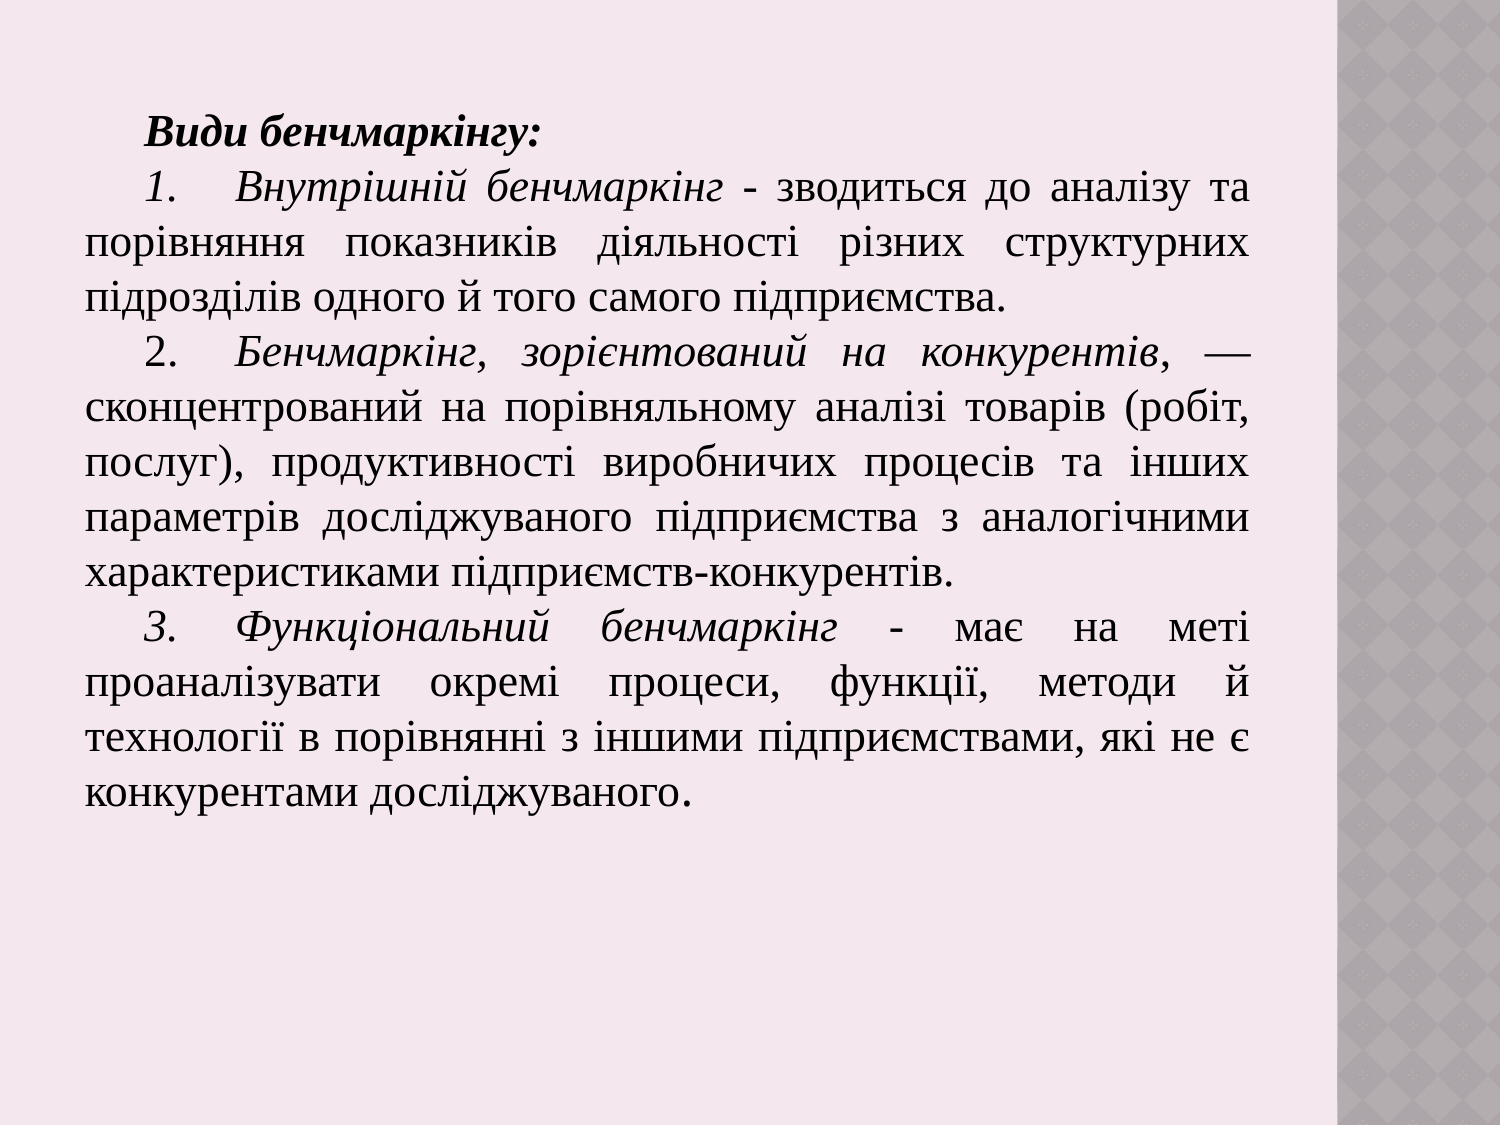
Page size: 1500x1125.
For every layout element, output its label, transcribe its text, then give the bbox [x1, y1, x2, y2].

list Види бенчмаркінгу: 1. Внутрішній бенчмаркінг - зводиться до аналізу та порівняння показників діяльності різних структурних підрозділів одного й того самого підприємства. 2. Бенчмаркінг, зорієнтований на конкурентів, — сконцентрований на порівняльному аналізі товарів (робіт, послуг), продуктивності виробничих процесів та інших параметрів досліджуваного підприємства з аналогічними характеристиками підприємств-конкурентів. 3. Функціональний бенчмаркінг - має на меті проаналізувати окремі процеси, функції, методи й технології в порівнянні з іншими підприємствами, які не є конкурентами досліджуваного. [70, 93, 1266, 903]
